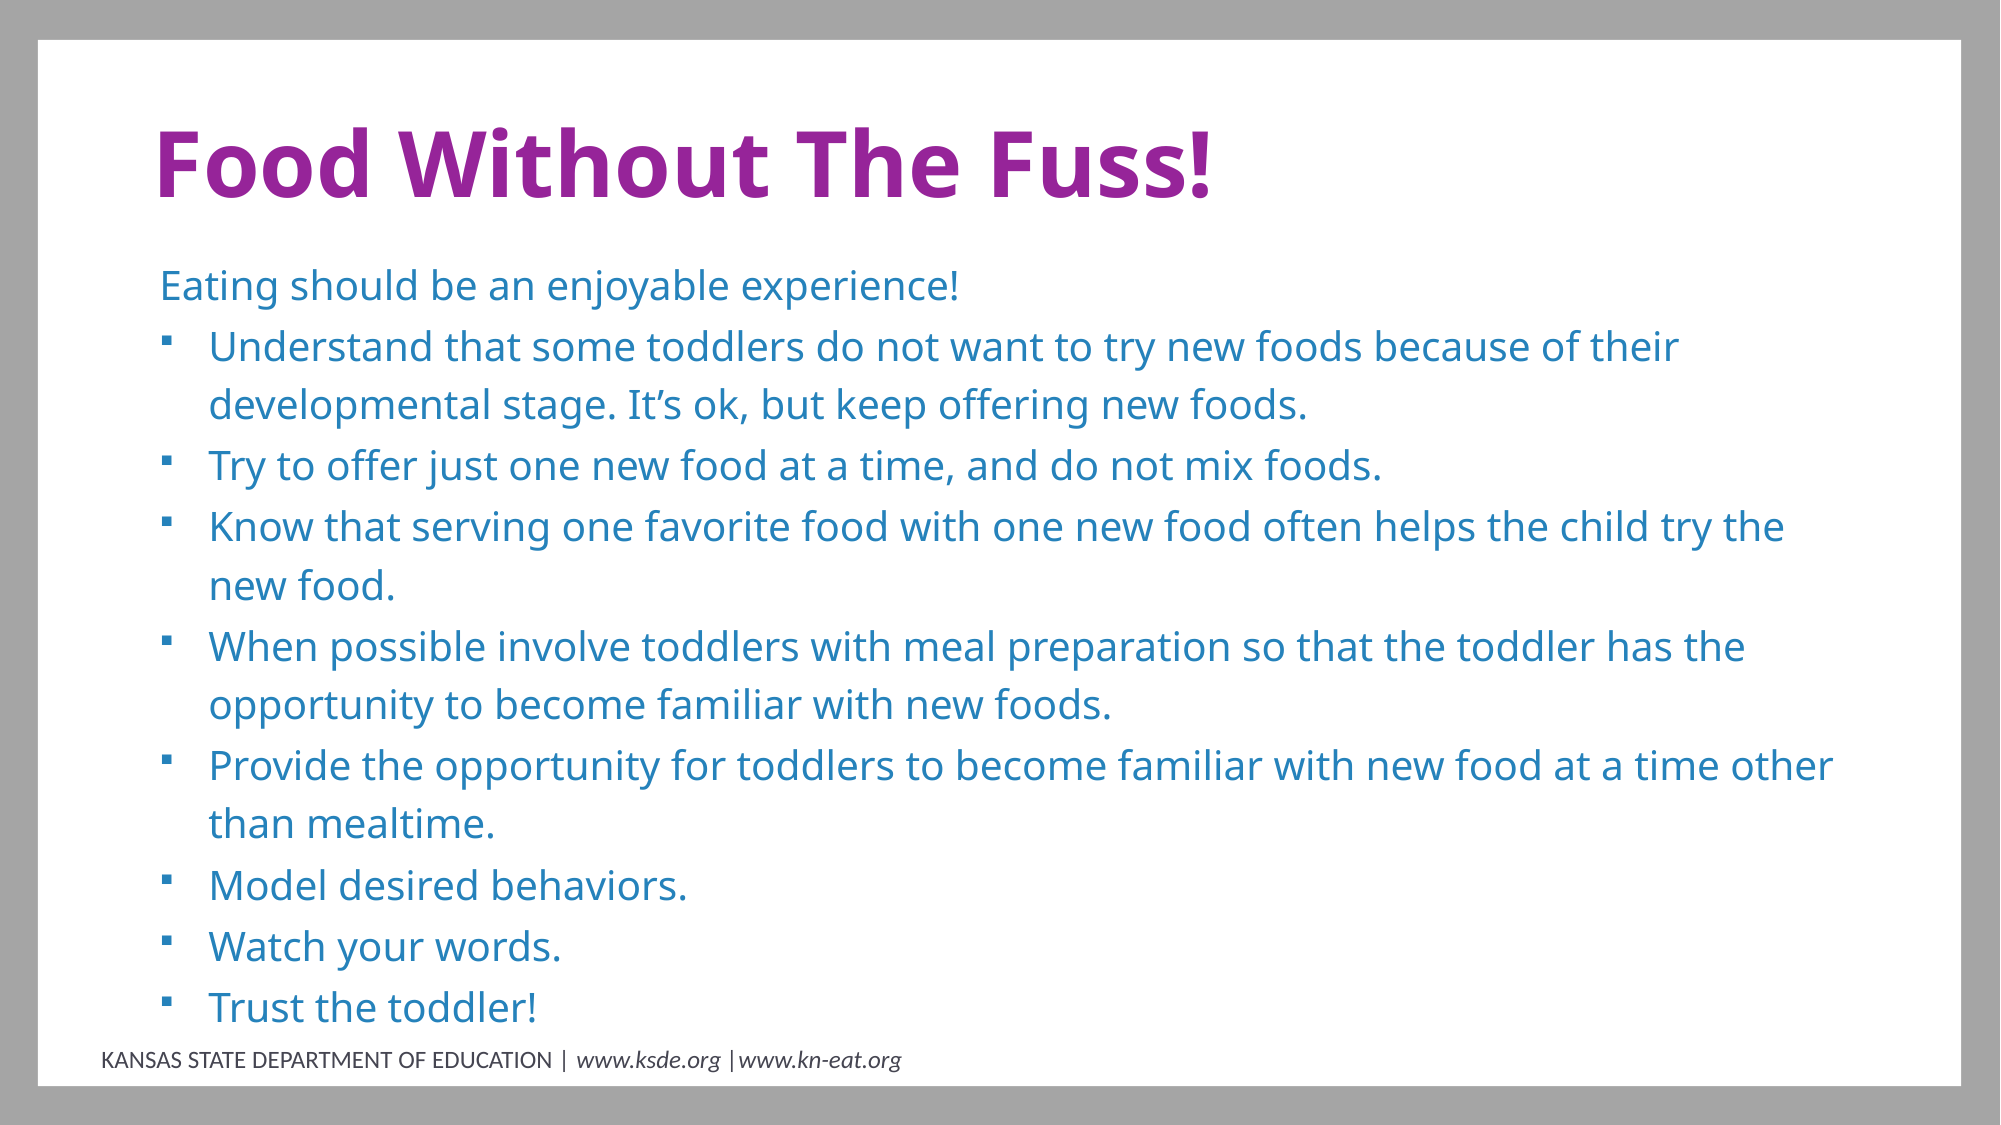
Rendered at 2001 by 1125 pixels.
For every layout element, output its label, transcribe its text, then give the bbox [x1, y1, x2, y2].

list Eating should be an enjoyable experience! Understand that some toddlers do not want to try new foods because of their developmental stage. It’s ok, but keep offering new foods. Try to offer just one new food at a time, and do not mix foods. Know that serving one favorite food with one new food often helps the child try the new food. When possible involve toddlers with meal preparation so that the toddler has the opportunity to become familiar with new foods. Provide the opportunity for toddlers to become familiar with new food at a time other than mealtime. Model desired behaviors. Watch your words. Trust the toddler! [138, 242, 1862, 1042]
title Food Without The Fuss! [138, 55, 1862, 242]
